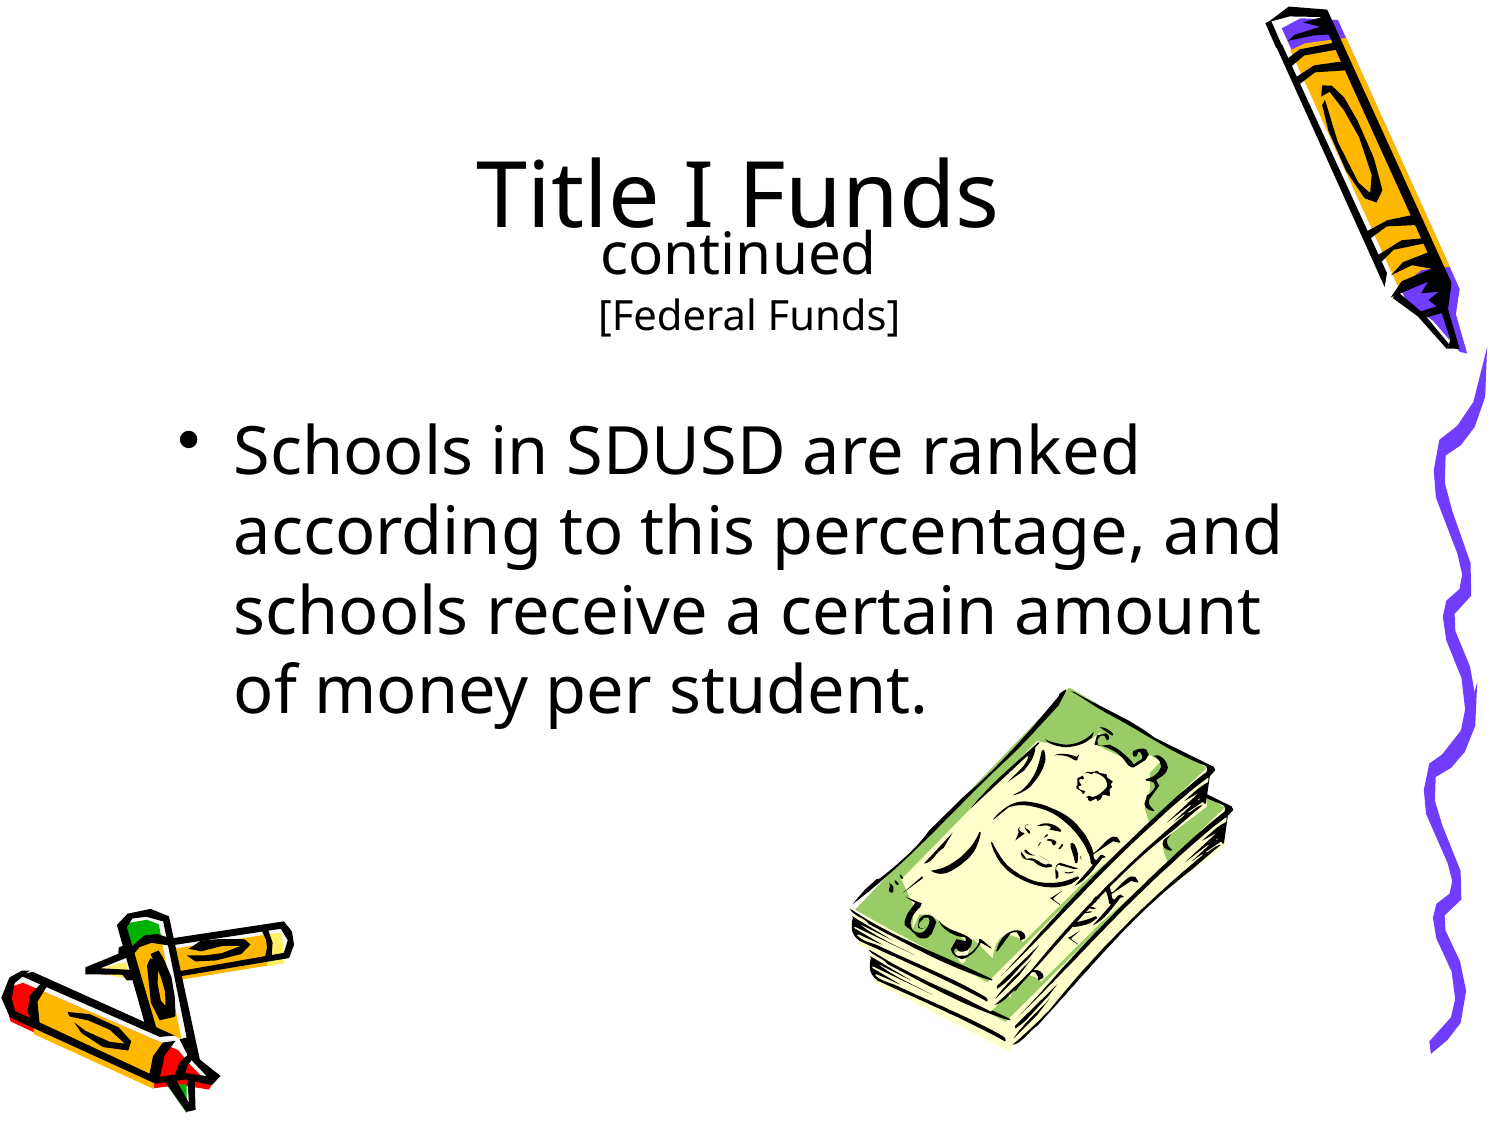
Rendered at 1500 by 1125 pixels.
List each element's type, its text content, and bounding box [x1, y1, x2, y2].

list Schools in SDUSD are ranked according to this percentage, and schools receive a certain amount of money per student. [162, 399, 1338, 738]
picture [849, 687, 1234, 1052]
title Title I Funds continued [Federal Funds] [174, 125, 1302, 350]
